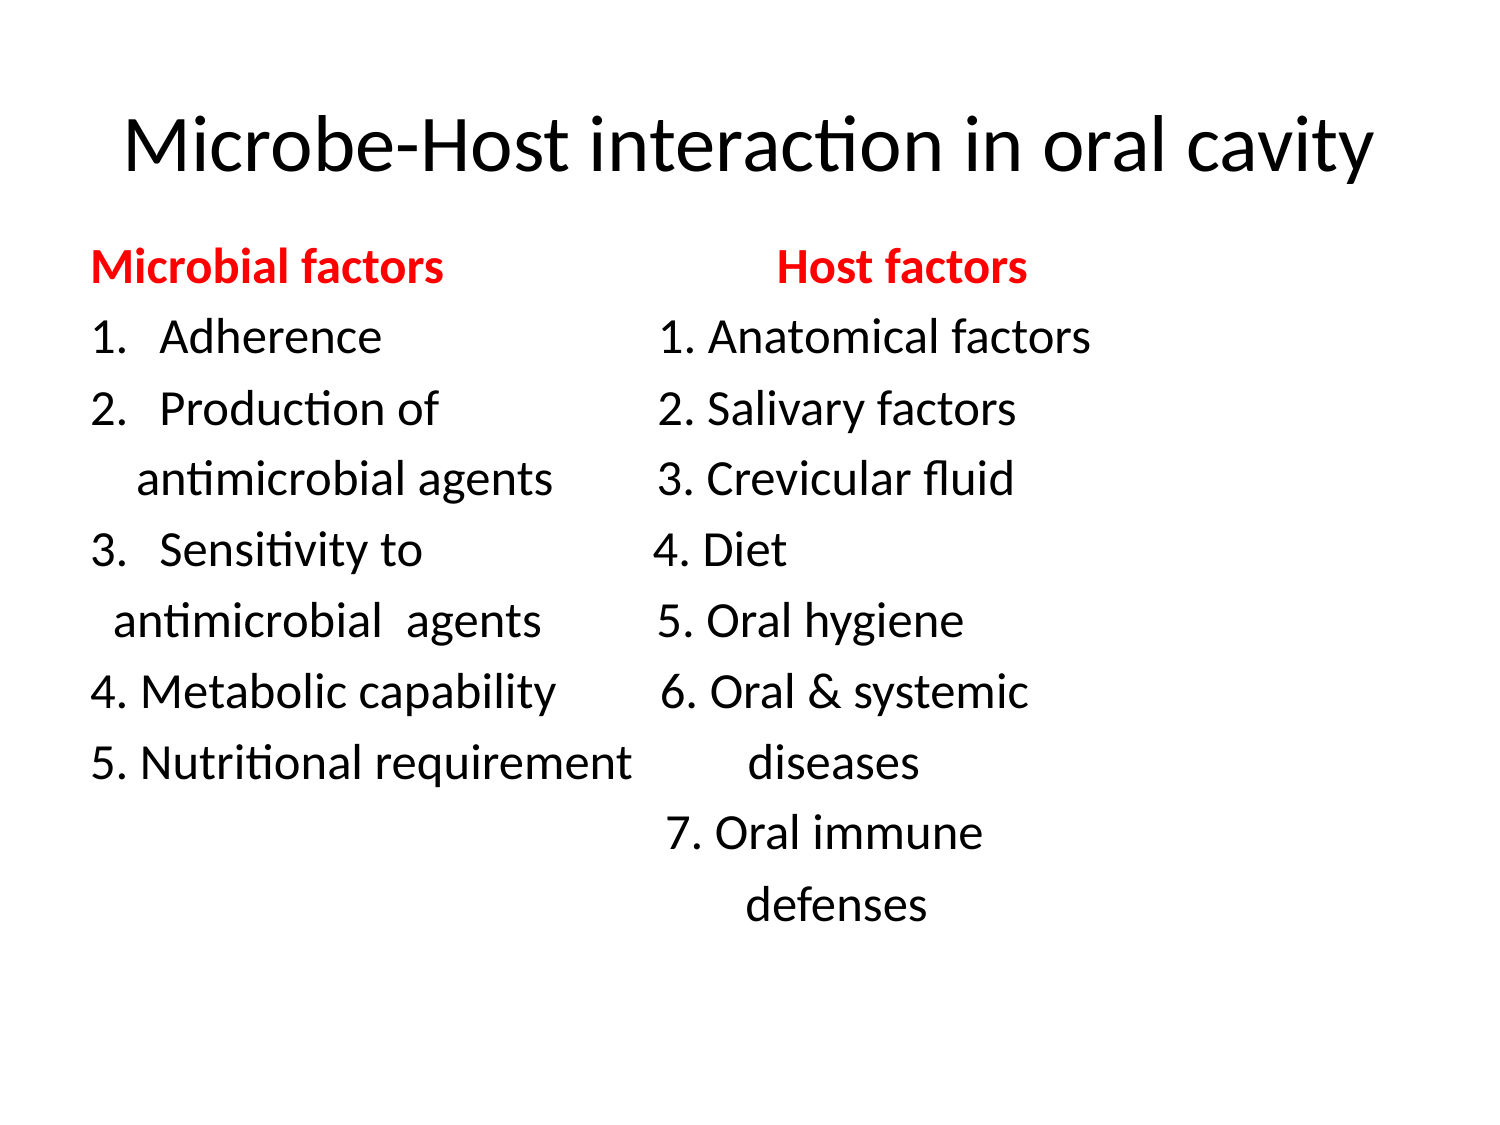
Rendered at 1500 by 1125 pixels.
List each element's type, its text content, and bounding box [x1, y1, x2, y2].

title Microbe-Host interaction in oral cavity [75, 45, 1425, 224]
list Microbial factors Host factors Adherence 1. Anatomical factors Production of 2. Salivary factors antimicrobial agents 3. Crevicular fluid Sensitivity to 4. Diet antimicrobial agents 5. Oral hygiene 4. Metabolic capability 6. Oral & systemic 5. Nutritional requirement diseases 7. Oral immune defenses [75, 224, 1425, 1005]
